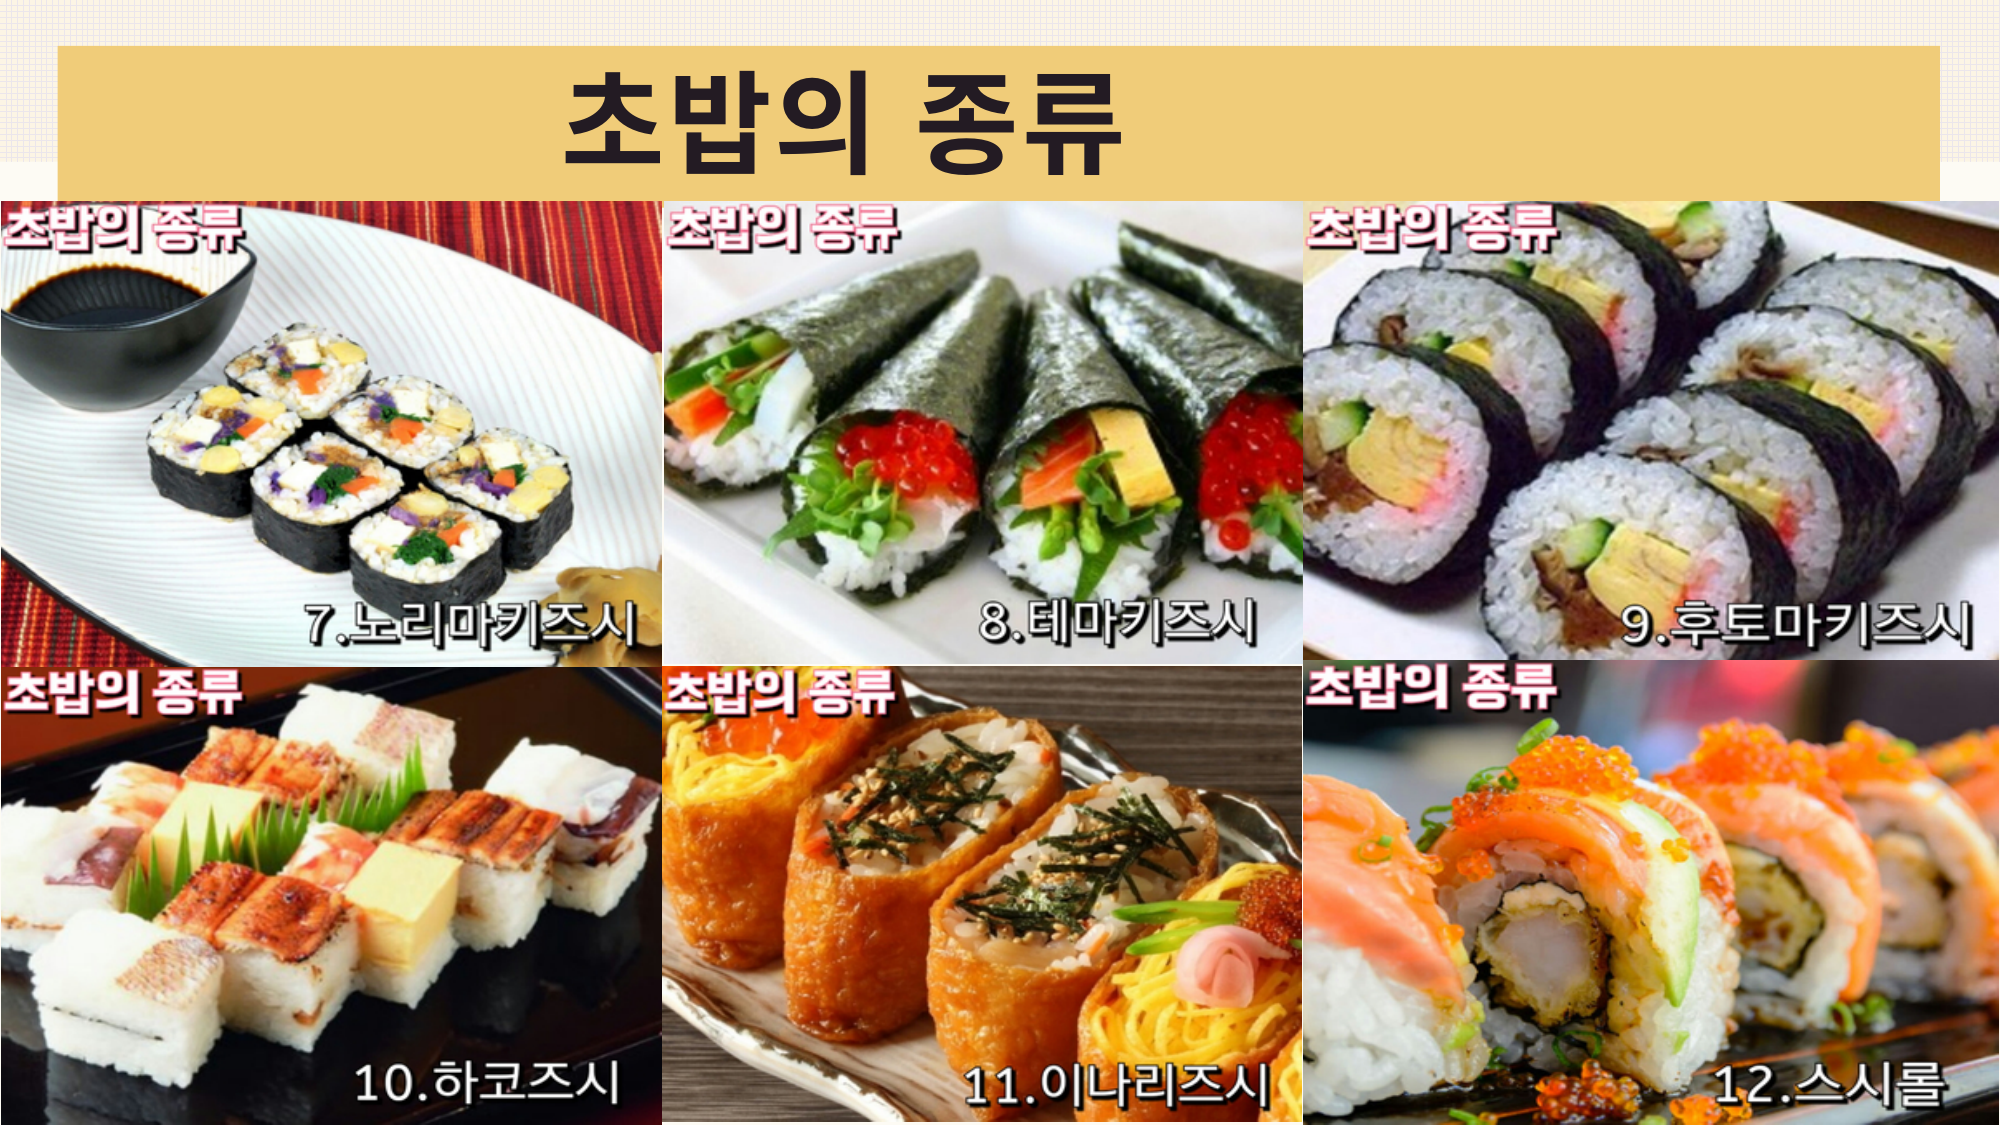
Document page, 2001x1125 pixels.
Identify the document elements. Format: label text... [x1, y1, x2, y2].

picture [663, 201, 1999, 1125]
picture [1, 201, 662, 1125]
title 초밥의 종류 [89, 81, 1879, 178]
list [662, 666, 1302, 1122]
